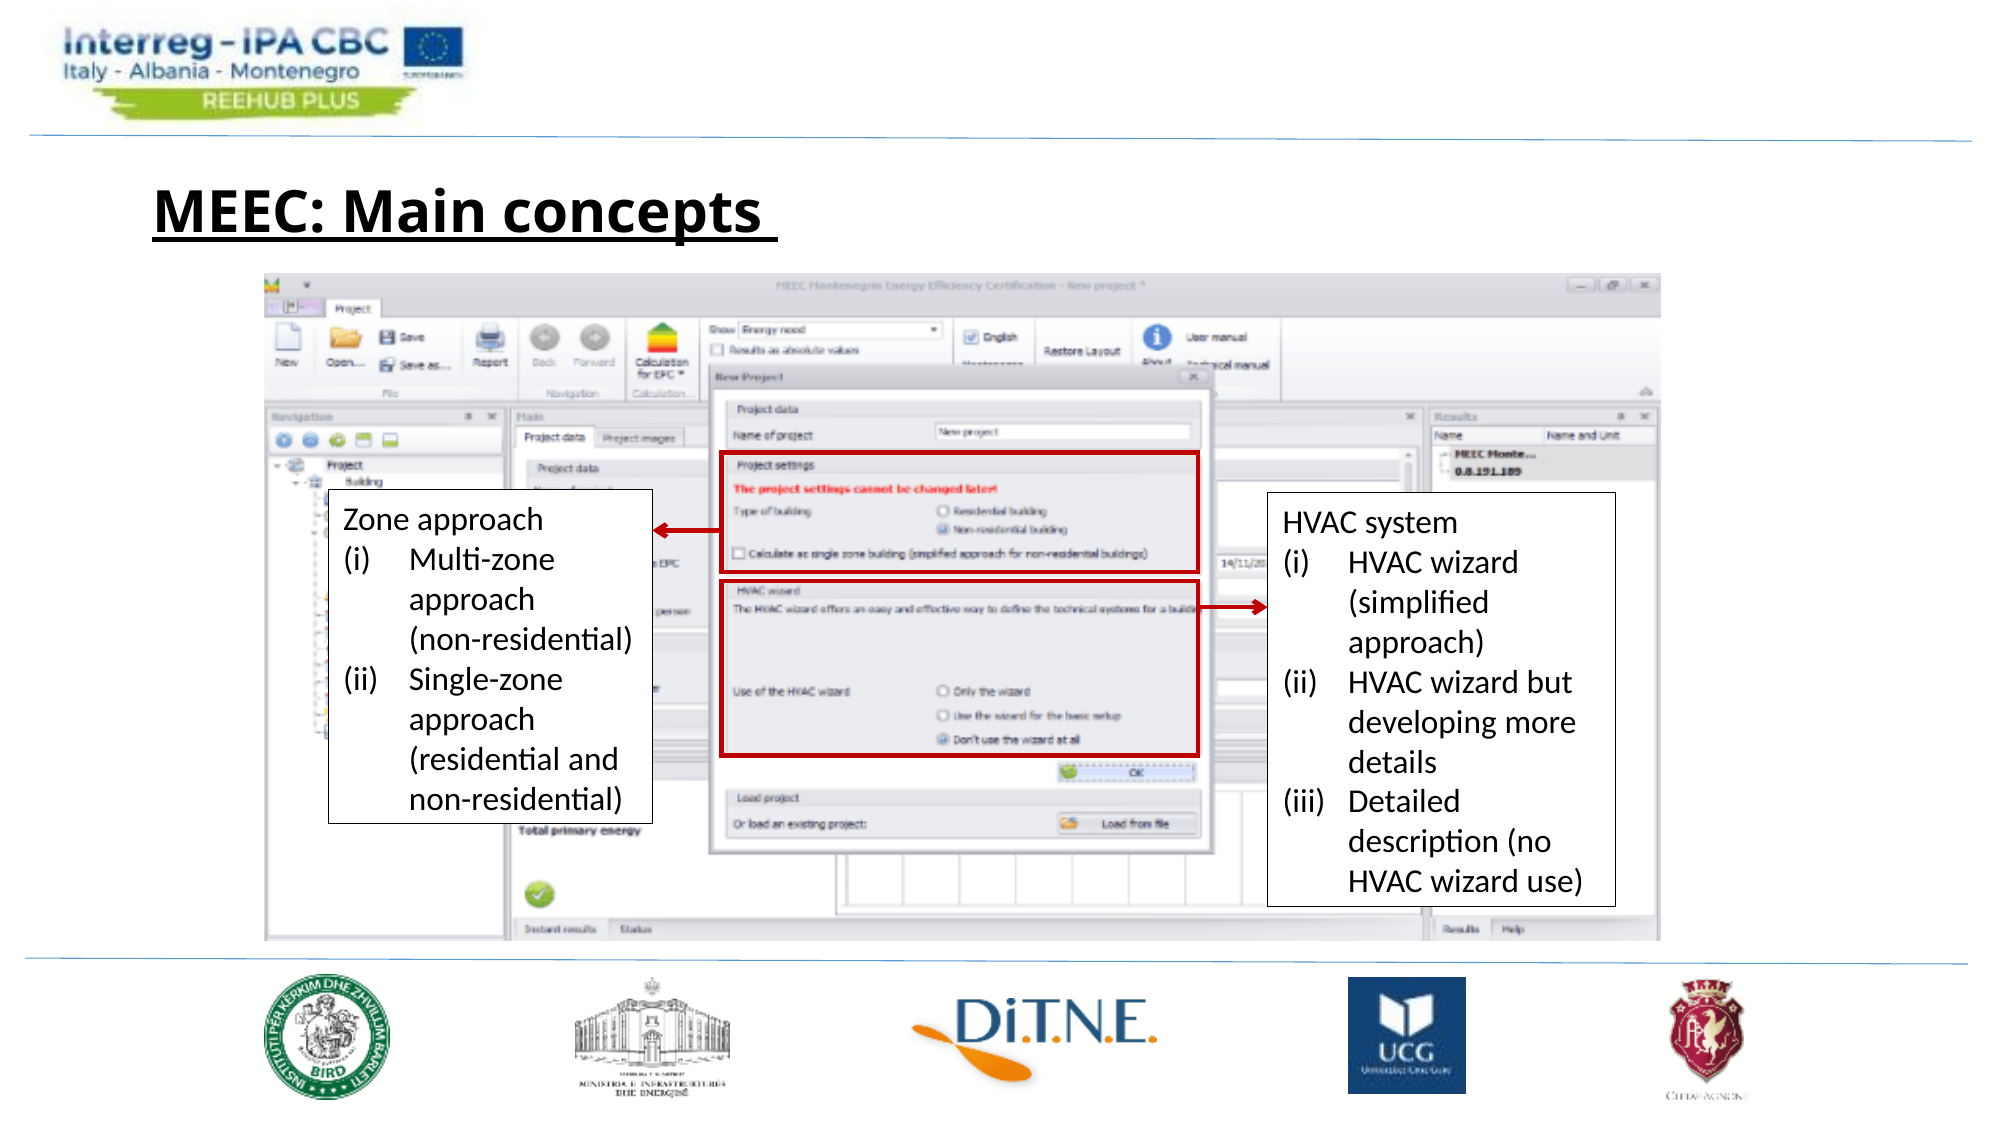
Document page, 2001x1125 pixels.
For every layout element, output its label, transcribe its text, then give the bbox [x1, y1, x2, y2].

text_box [25, 958, 1968, 964]
title MEEC: Main concepts [137, 152, 1863, 275]
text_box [29, 135, 1973, 142]
picture [906, 998, 1157, 1092]
picture [46, 6, 483, 135]
picture [574, 977, 730, 1098]
picture [1665, 977, 1750, 1103]
picture [264, 974, 390, 1100]
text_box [264, 273, 1661, 941]
picture [1348, 976, 1466, 1094]
